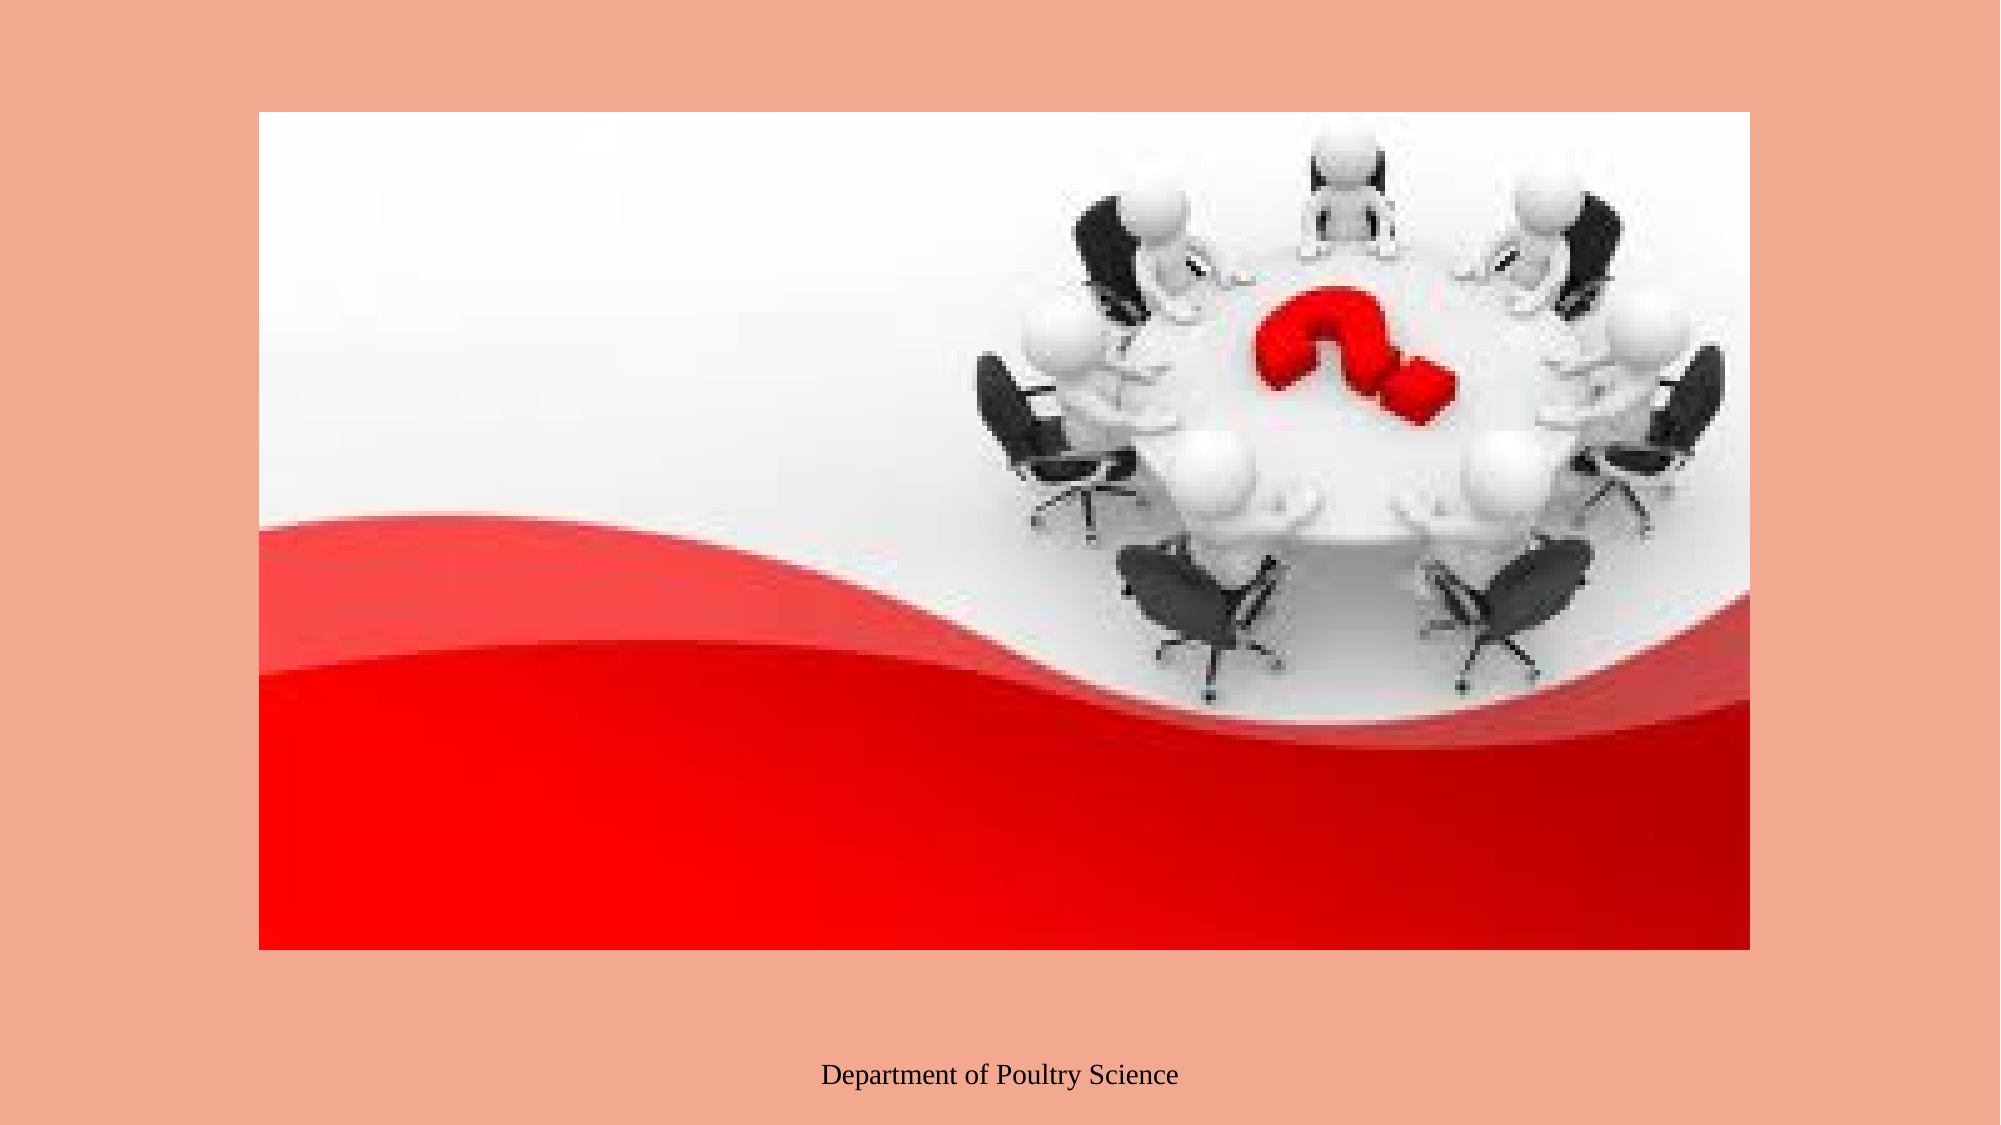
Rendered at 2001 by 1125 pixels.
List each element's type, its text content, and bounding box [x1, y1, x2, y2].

picture [259, 112, 1751, 951]
footer Department of Poultry Science [662, 1042, 1338, 1103]
